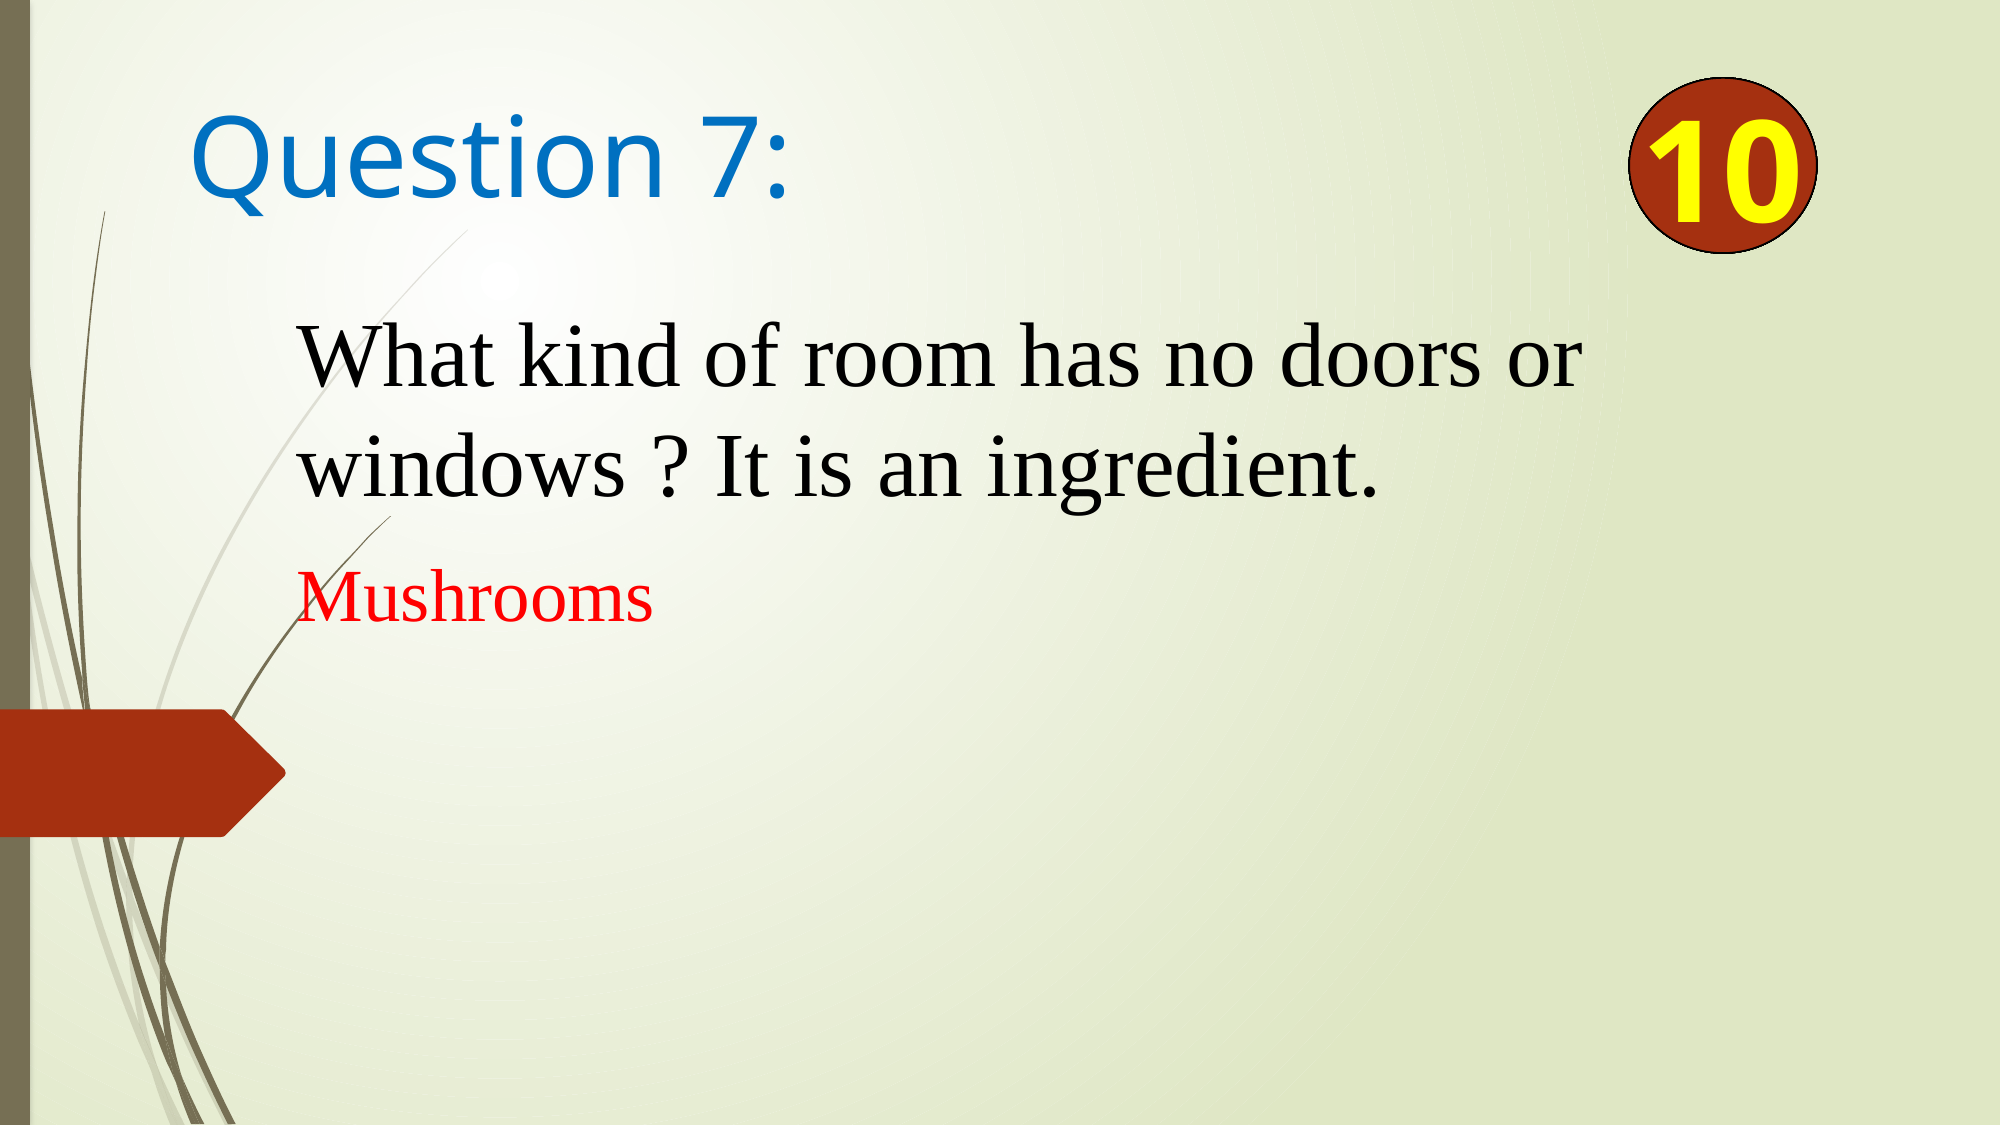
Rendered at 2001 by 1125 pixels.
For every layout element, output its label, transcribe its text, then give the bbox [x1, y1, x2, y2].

text_box 10 [1629, 77, 1817, 253]
text_box What kind of room has no doors or windows ? It is an ingredient. [281, 287, 1742, 523]
title Question 7: [172, 78, 1708, 228]
subtitle Mushrooms [281, 539, 1745, 725]
